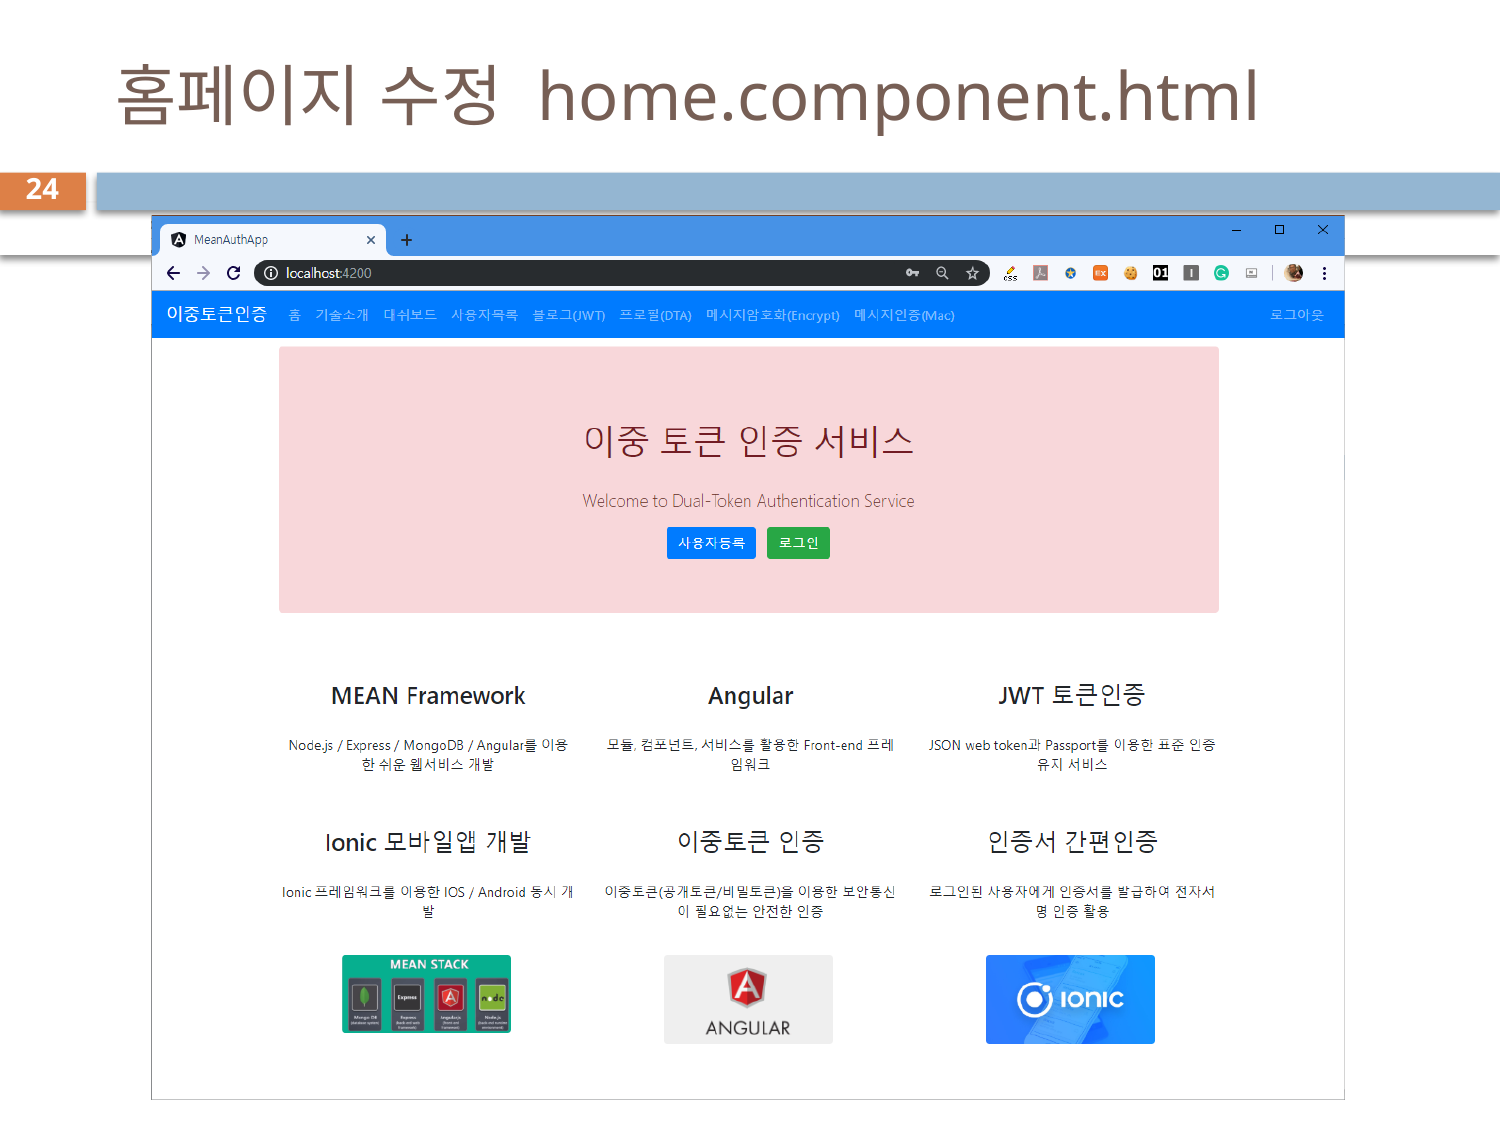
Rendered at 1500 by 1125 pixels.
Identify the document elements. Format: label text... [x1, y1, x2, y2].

slide_number 24 [0, 170, 87, 211]
picture [150, 215, 1345, 1100]
title 홈페이지 수정 home.component.html [100, 37, 1438, 149]
